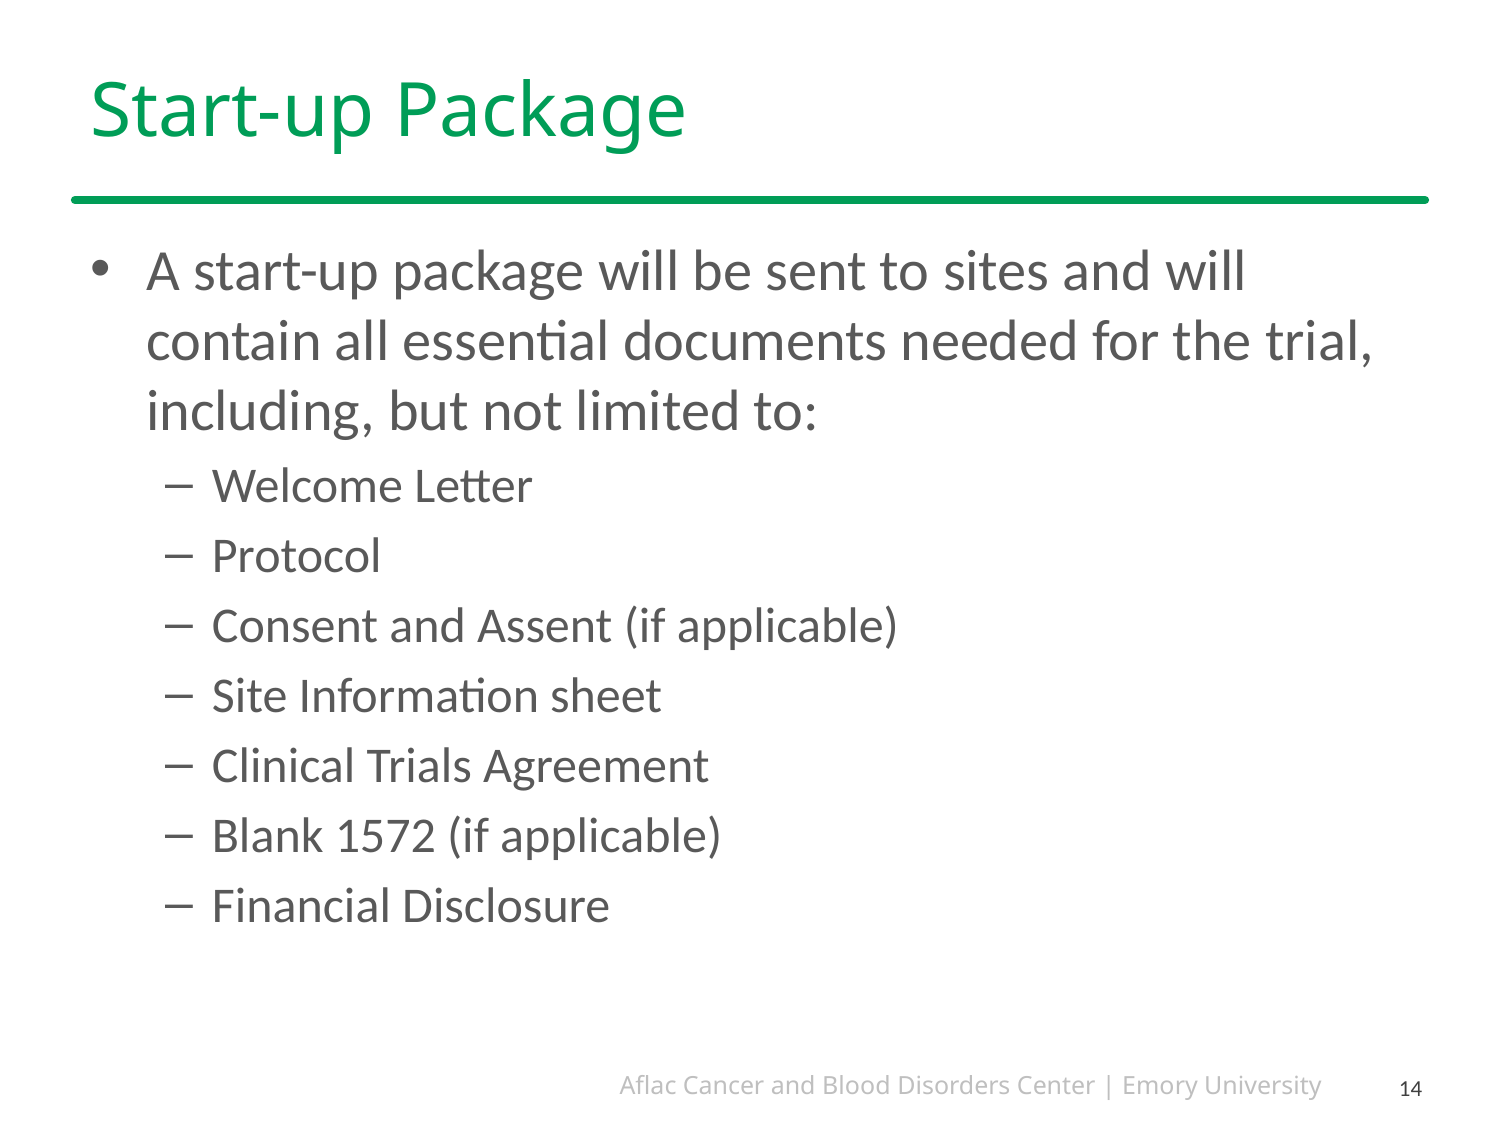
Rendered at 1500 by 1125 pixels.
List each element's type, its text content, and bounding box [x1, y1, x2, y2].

slide_number 14 [1362, 1050, 1438, 1125]
title Start-up Package [74, 24, 1426, 188]
list A start-up package will be sent to sites and will contain all essential documents needed for the trial, including, but not limited to: Welcome Letter Protocol Consent and Assent (if applicable) Site Information sheet Clinical Trials Agreement Blank 1572 (if applicable) Financial Disclosure [74, 224, 1426, 1013]
